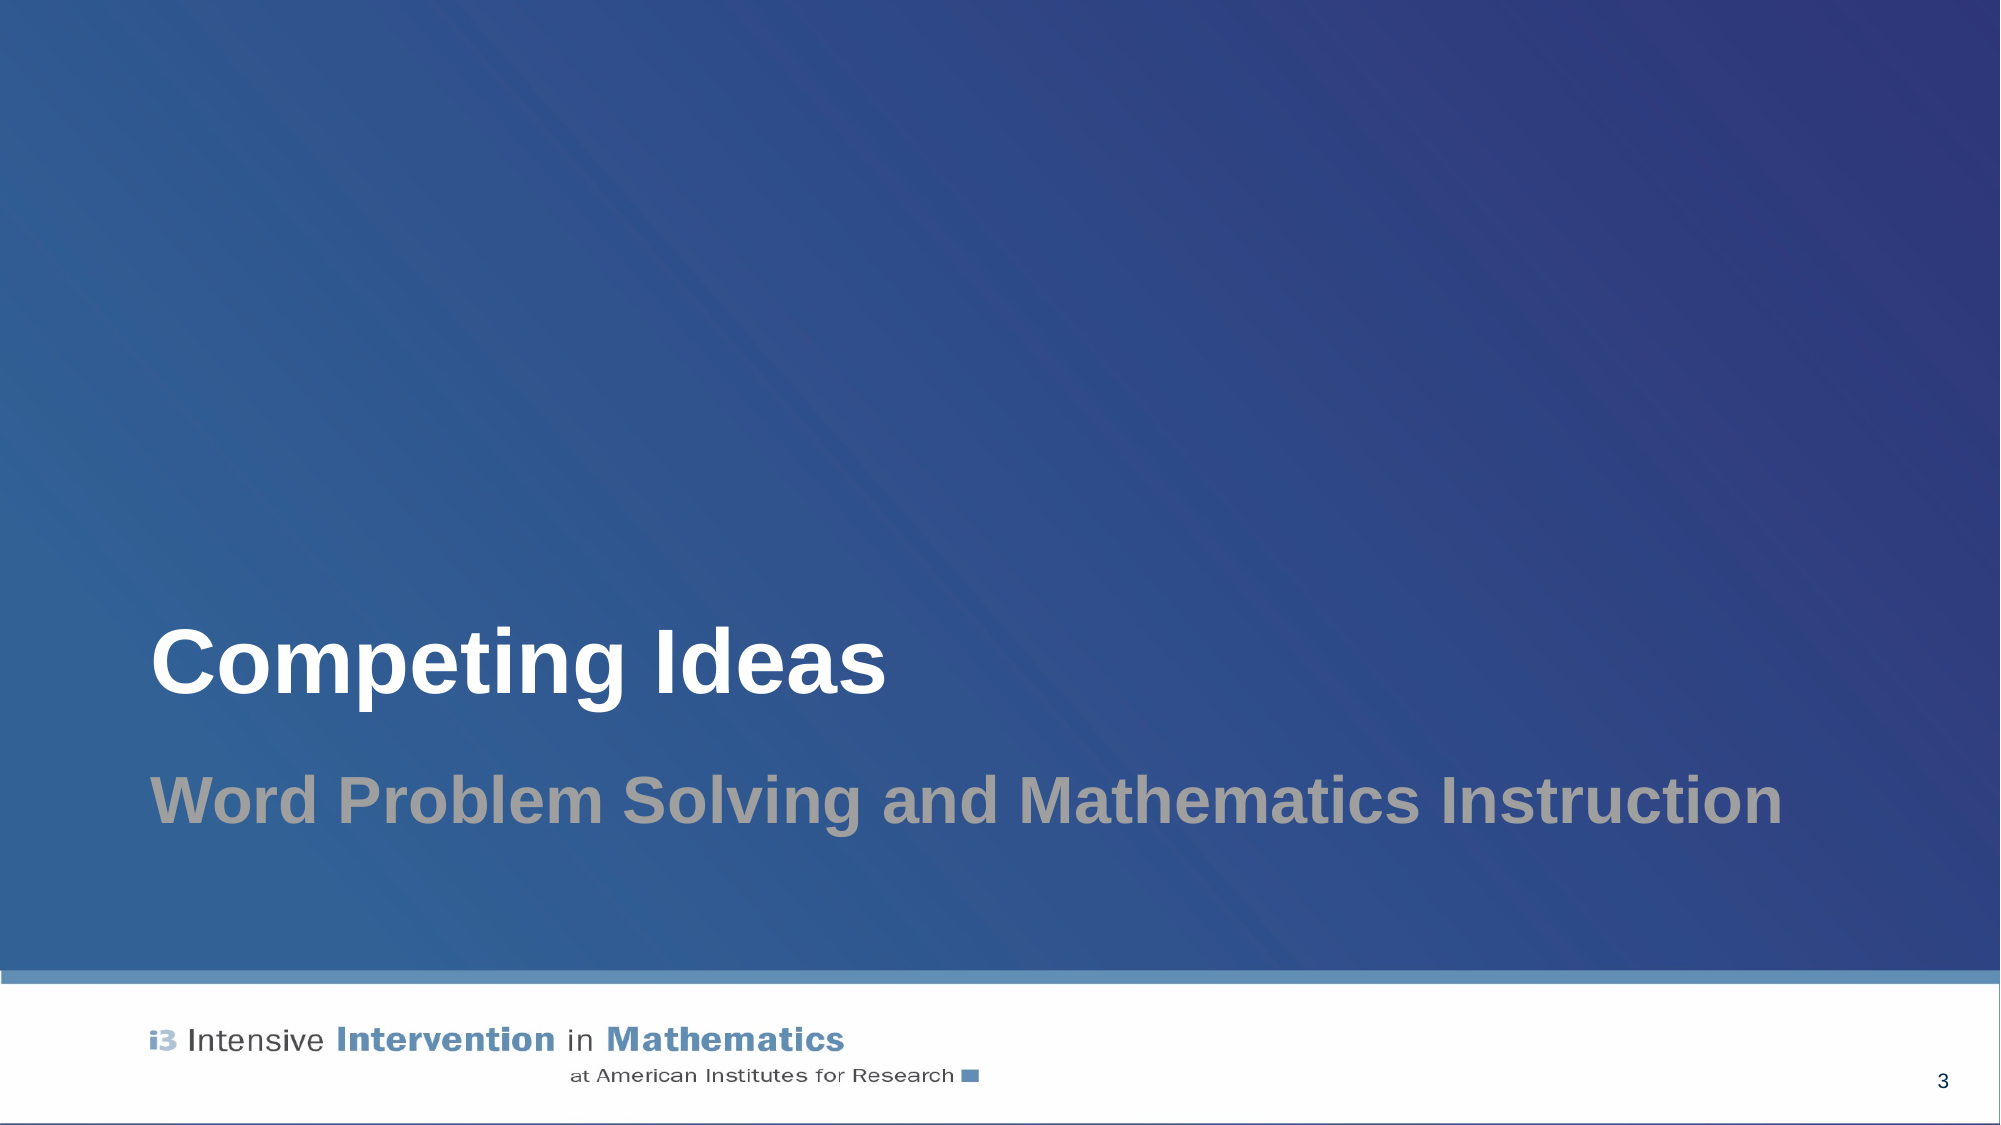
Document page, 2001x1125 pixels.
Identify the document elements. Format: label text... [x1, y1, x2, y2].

list Word Problem Solving and Mathematics Instruction [150, 757, 1951, 932]
slide_number 3 [1923, 1067, 1950, 1093]
picture [0, 0, 2000, 1125]
title Competing Ideas [150, 593, 1951, 720]
